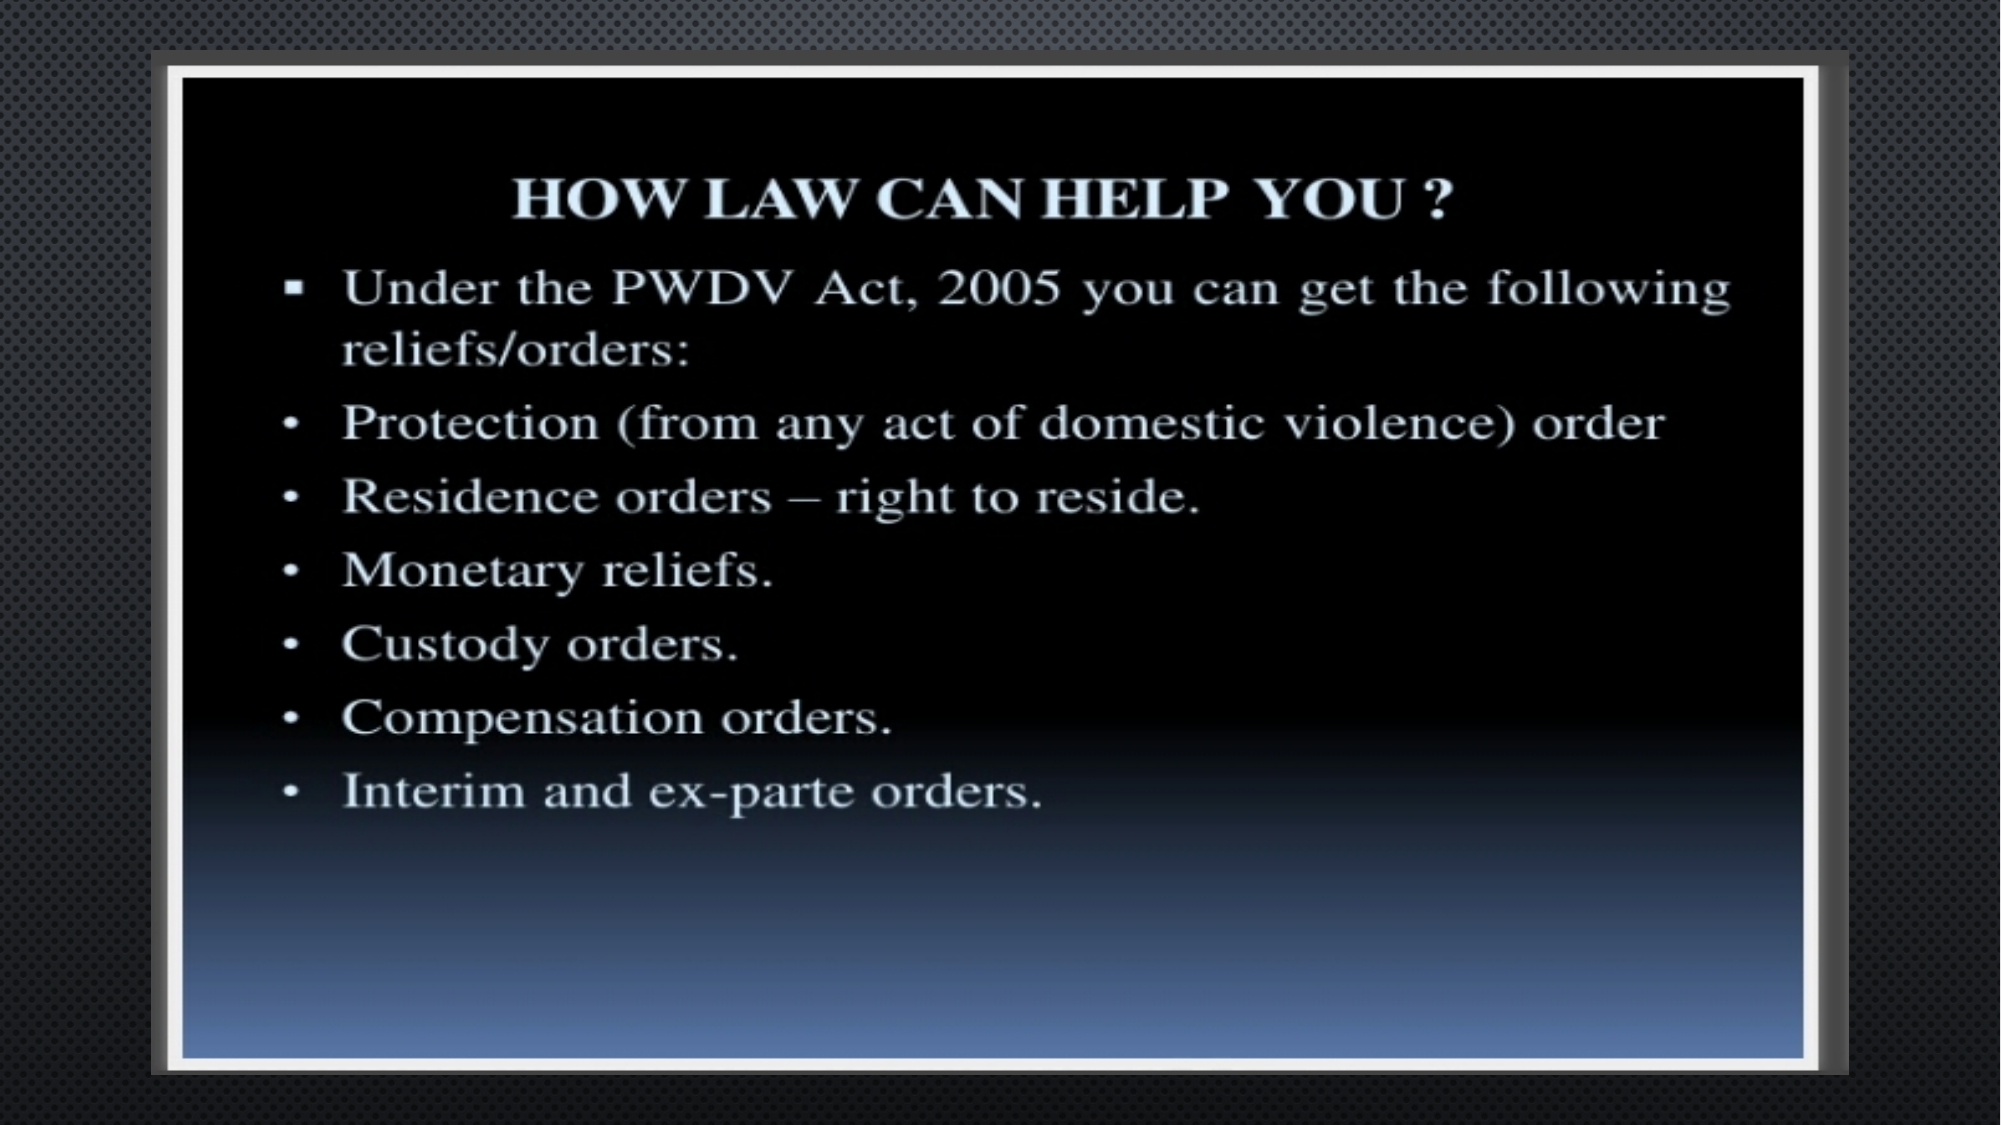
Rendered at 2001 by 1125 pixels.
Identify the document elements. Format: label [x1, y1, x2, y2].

picture [151, 50, 1849, 1075]
